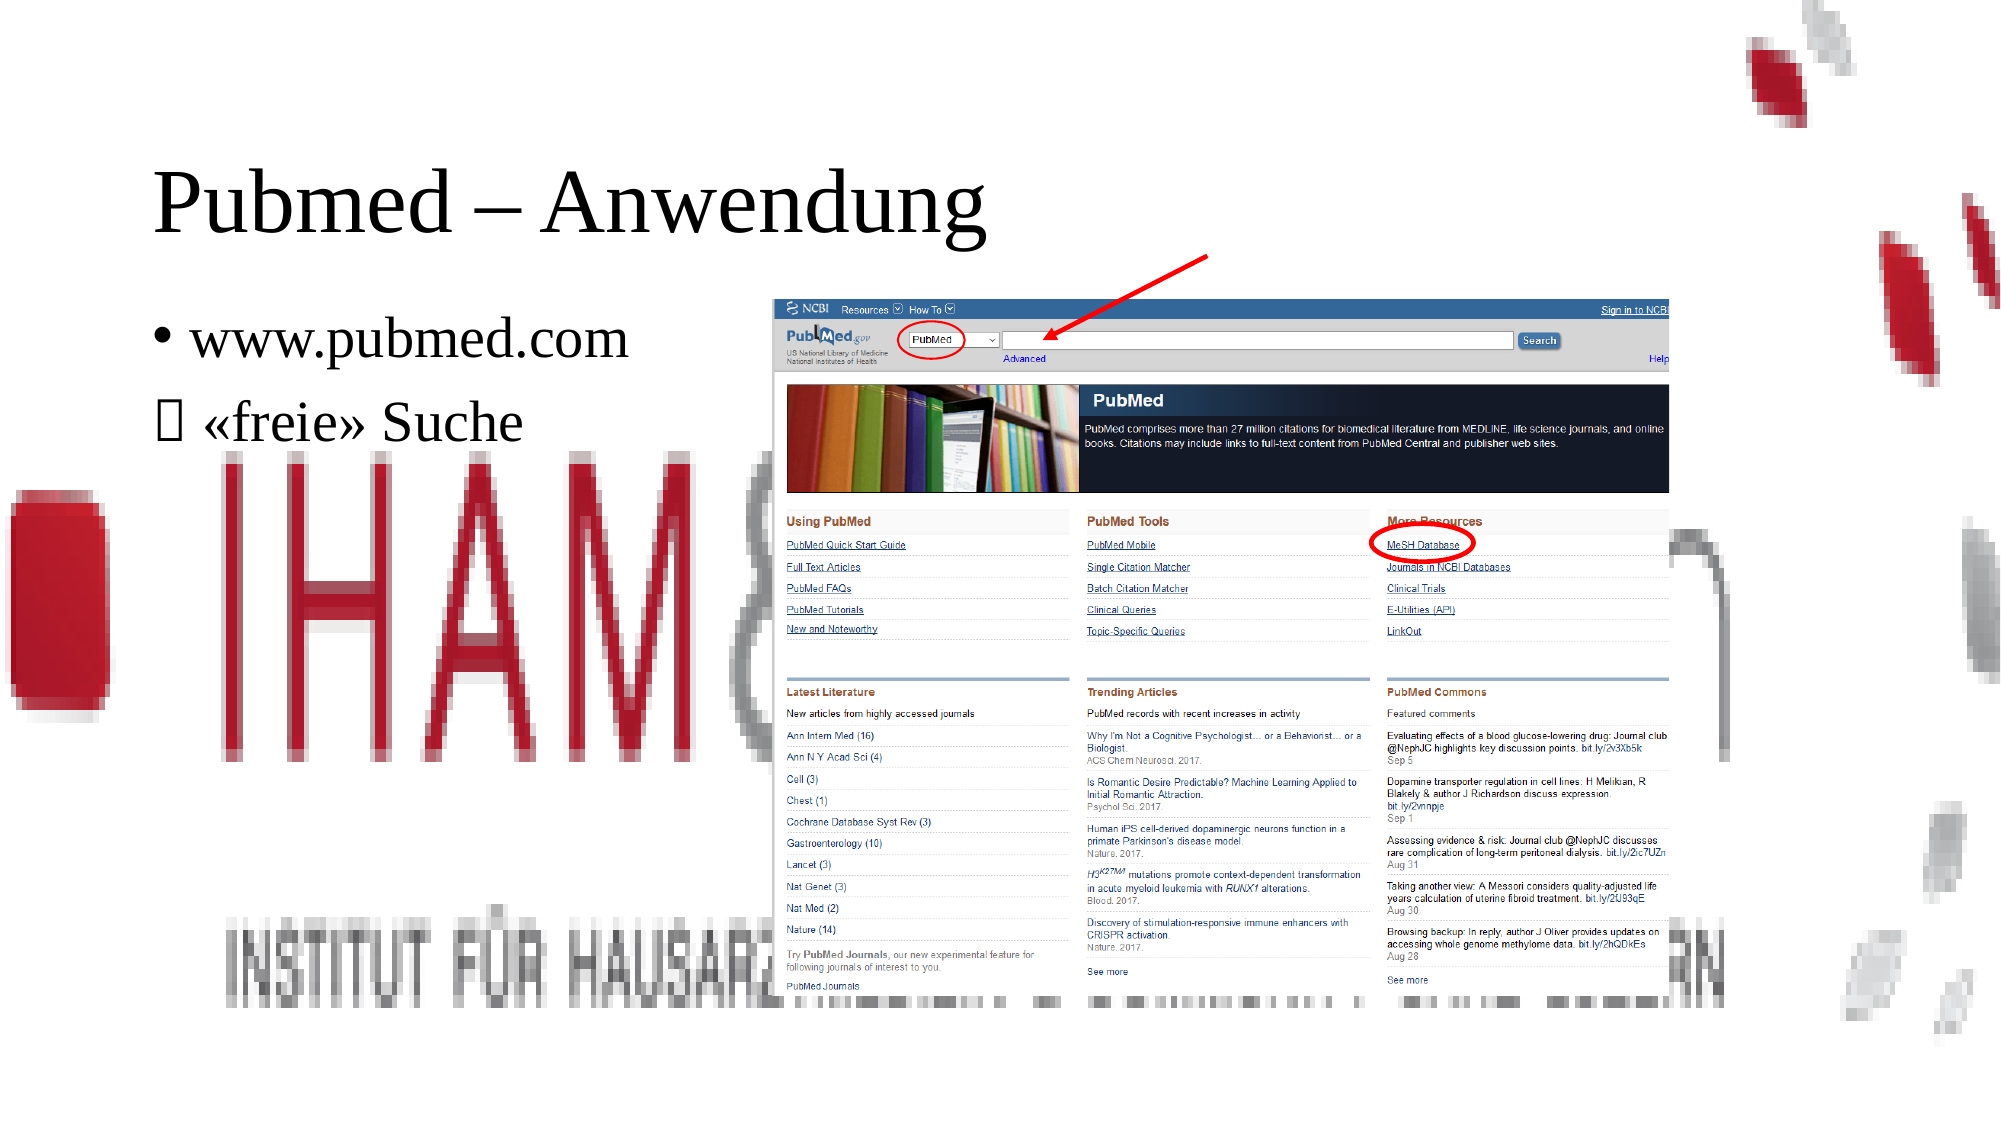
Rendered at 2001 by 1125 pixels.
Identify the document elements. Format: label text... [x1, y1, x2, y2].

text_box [1042, 255, 1208, 341]
list www.pubmed.com  «freie» Suche [137, 299, 1863, 1014]
title Pubmed – Anwendung [137, 128, 1863, 278]
picture [0, 0, 2001, 1125]
